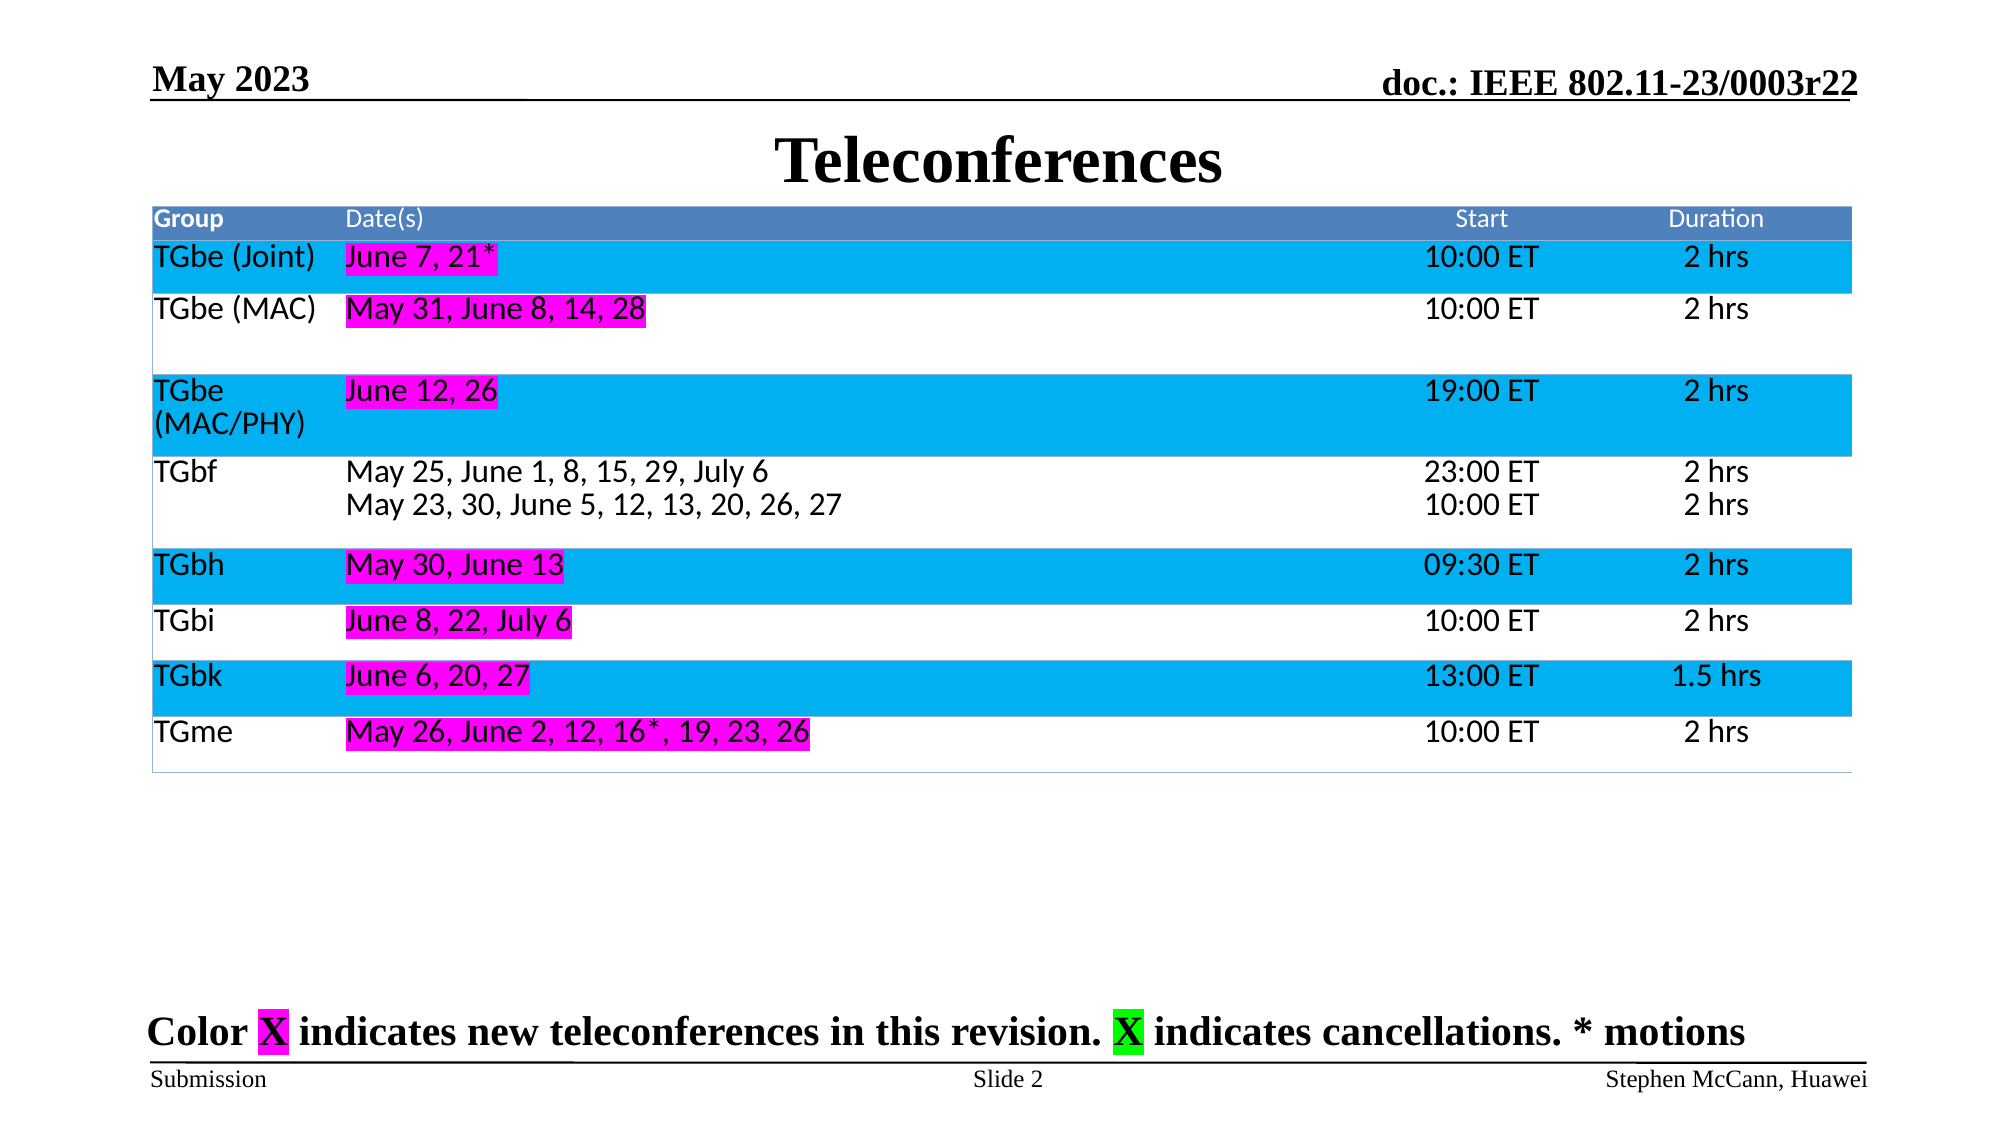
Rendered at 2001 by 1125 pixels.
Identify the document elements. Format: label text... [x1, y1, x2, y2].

text_box Color X indicates new teleconferences in this revision. X indicates cancellations. * motions [131, 996, 1900, 1062]
table_cell 2 hrs [1581, 375, 1852, 456]
table_cell TGbf [153, 457, 344, 548]
title Teleconferences [149, 112, 1850, 201]
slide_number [152, 54, 563, 100]
table_cell 10:00 ET [1383, 294, 1581, 374]
table_header Start [1383, 207, 1581, 240]
table_cell TGbe (MAC) [153, 294, 344, 374]
table_cell 23:00 ET 10:00 ET [1383, 457, 1581, 548]
slide_number Slide 2 [950, 1062, 1067, 1123]
table_cell 1.5 hrs [1581, 661, 1852, 716]
table_cell 10:00 ET [1383, 717, 1581, 772]
table_cell TGbe (MAC/PHY) [153, 375, 344, 456]
table_cell TGbh [153, 549, 344, 604]
table_cell TGme [153, 717, 344, 772]
table_cell 2 hrs [1581, 605, 1852, 660]
table_cell 19:00 ET [1383, 375, 1581, 456]
table_cell May 25, June 1, 8, 15, 29, July 6 May 23, 30, June 5, 12, 13, 20, 26, 27 [344, 457, 1383, 548]
table_cell 2 hrs [1581, 549, 1852, 604]
table_header Group [153, 207, 344, 240]
table_cell 2 hrs [1581, 294, 1852, 374]
table_cell June 7, 21* [344, 241, 1383, 293]
table_cell June 8, 22, July 6 [344, 605, 1383, 660]
table_cell 10:00 ET [1383, 605, 1581, 660]
table_cell TGbk [153, 661, 344, 716]
table_cell May 30, June 13 [344, 549, 1383, 604]
table_cell May 31, June 8, 14, 28 [344, 294, 1383, 374]
table_cell June 12, 26 [344, 375, 1383, 456]
table_cell 2 hrs [1581, 717, 1852, 772]
table_cell TGbe (Joint) [153, 241, 344, 293]
table_cell 13:00 ET [1383, 661, 1581, 716]
table_cell 2 hrs [1581, 241, 1852, 293]
table_cell TGbi [153, 605, 344, 660]
table_cell 10:00 ET [1383, 241, 1581, 293]
table_cell 2 hrs 2 hrs [1581, 457, 1852, 548]
table_cell 09:30 ET [1383, 549, 1581, 604]
table_header Duration [1581, 207, 1852, 240]
table_cell May 26, June 2, 12, 16*, 19, 23, 26 [344, 717, 1383, 772]
footer Stephen McCann, Huawei [1171, 1062, 1869, 1093]
table_header Date(s) [344, 207, 1383, 240]
table_cell June 6, 20, 27 [344, 661, 1383, 716]
